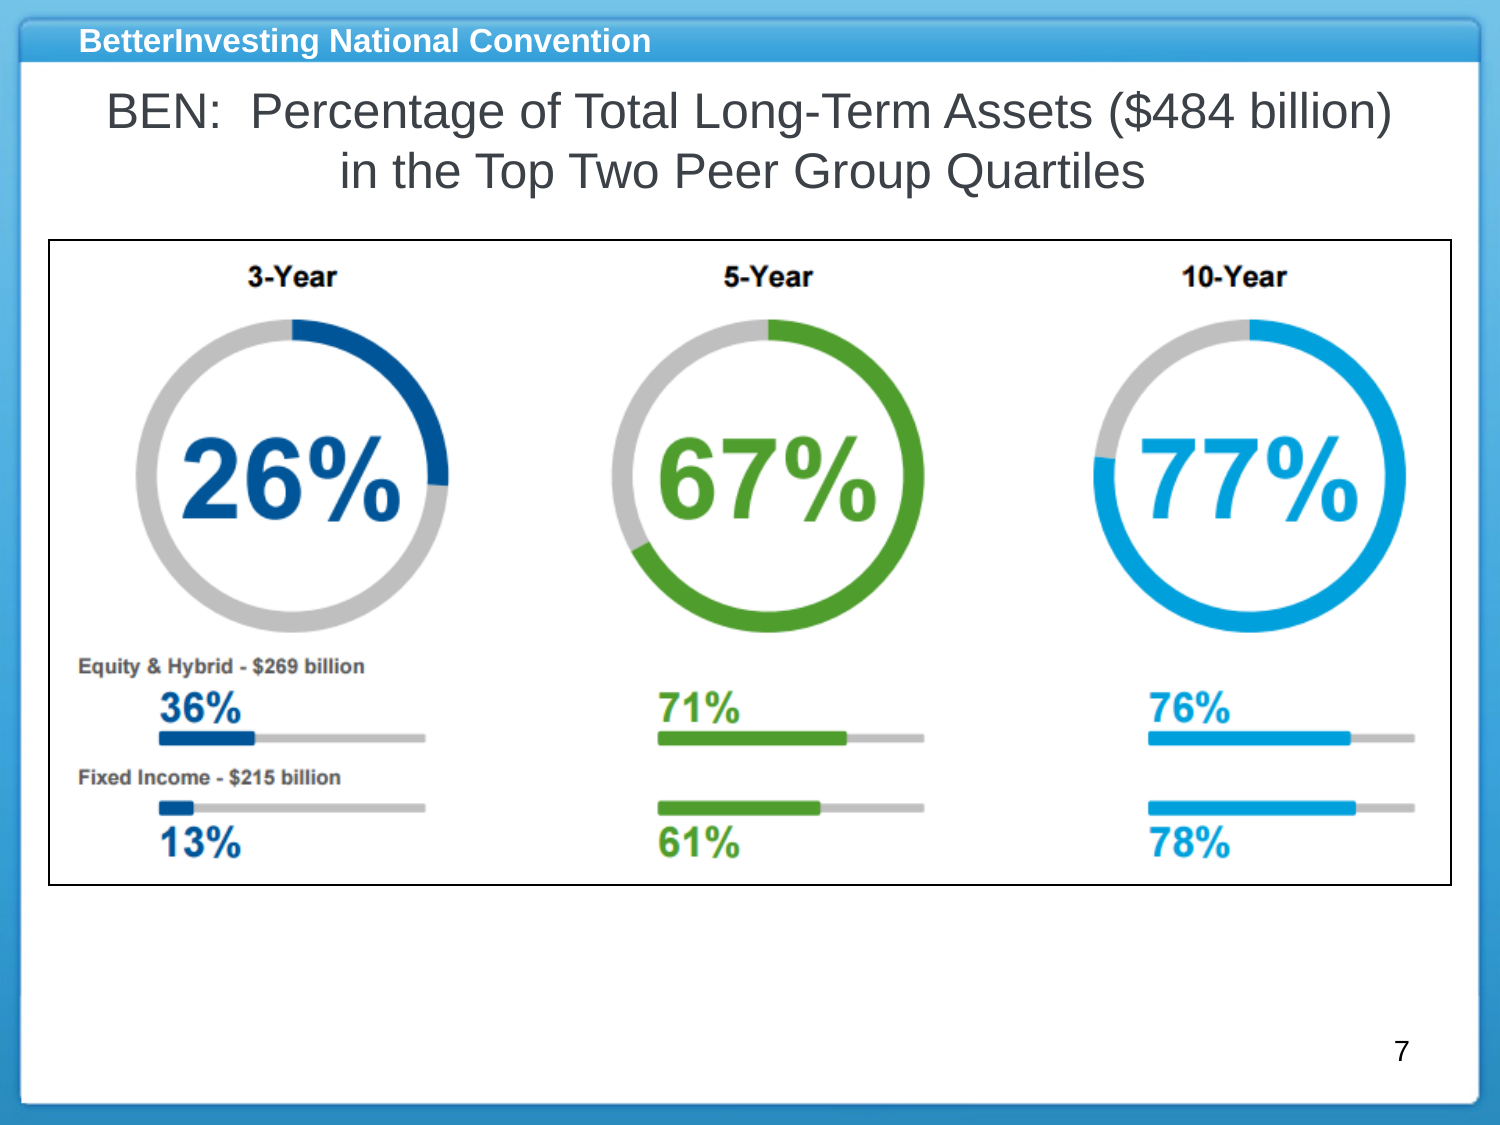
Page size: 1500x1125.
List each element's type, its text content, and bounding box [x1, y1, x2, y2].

slide_number 7 [1074, 1024, 1425, 1103]
title BEN: Percentage of Total Long-Term Assets ($484 billion) in the Top Two Peer Group Quartiles [75, 45, 1425, 233]
picture [0, 0, 1500, 1125]
